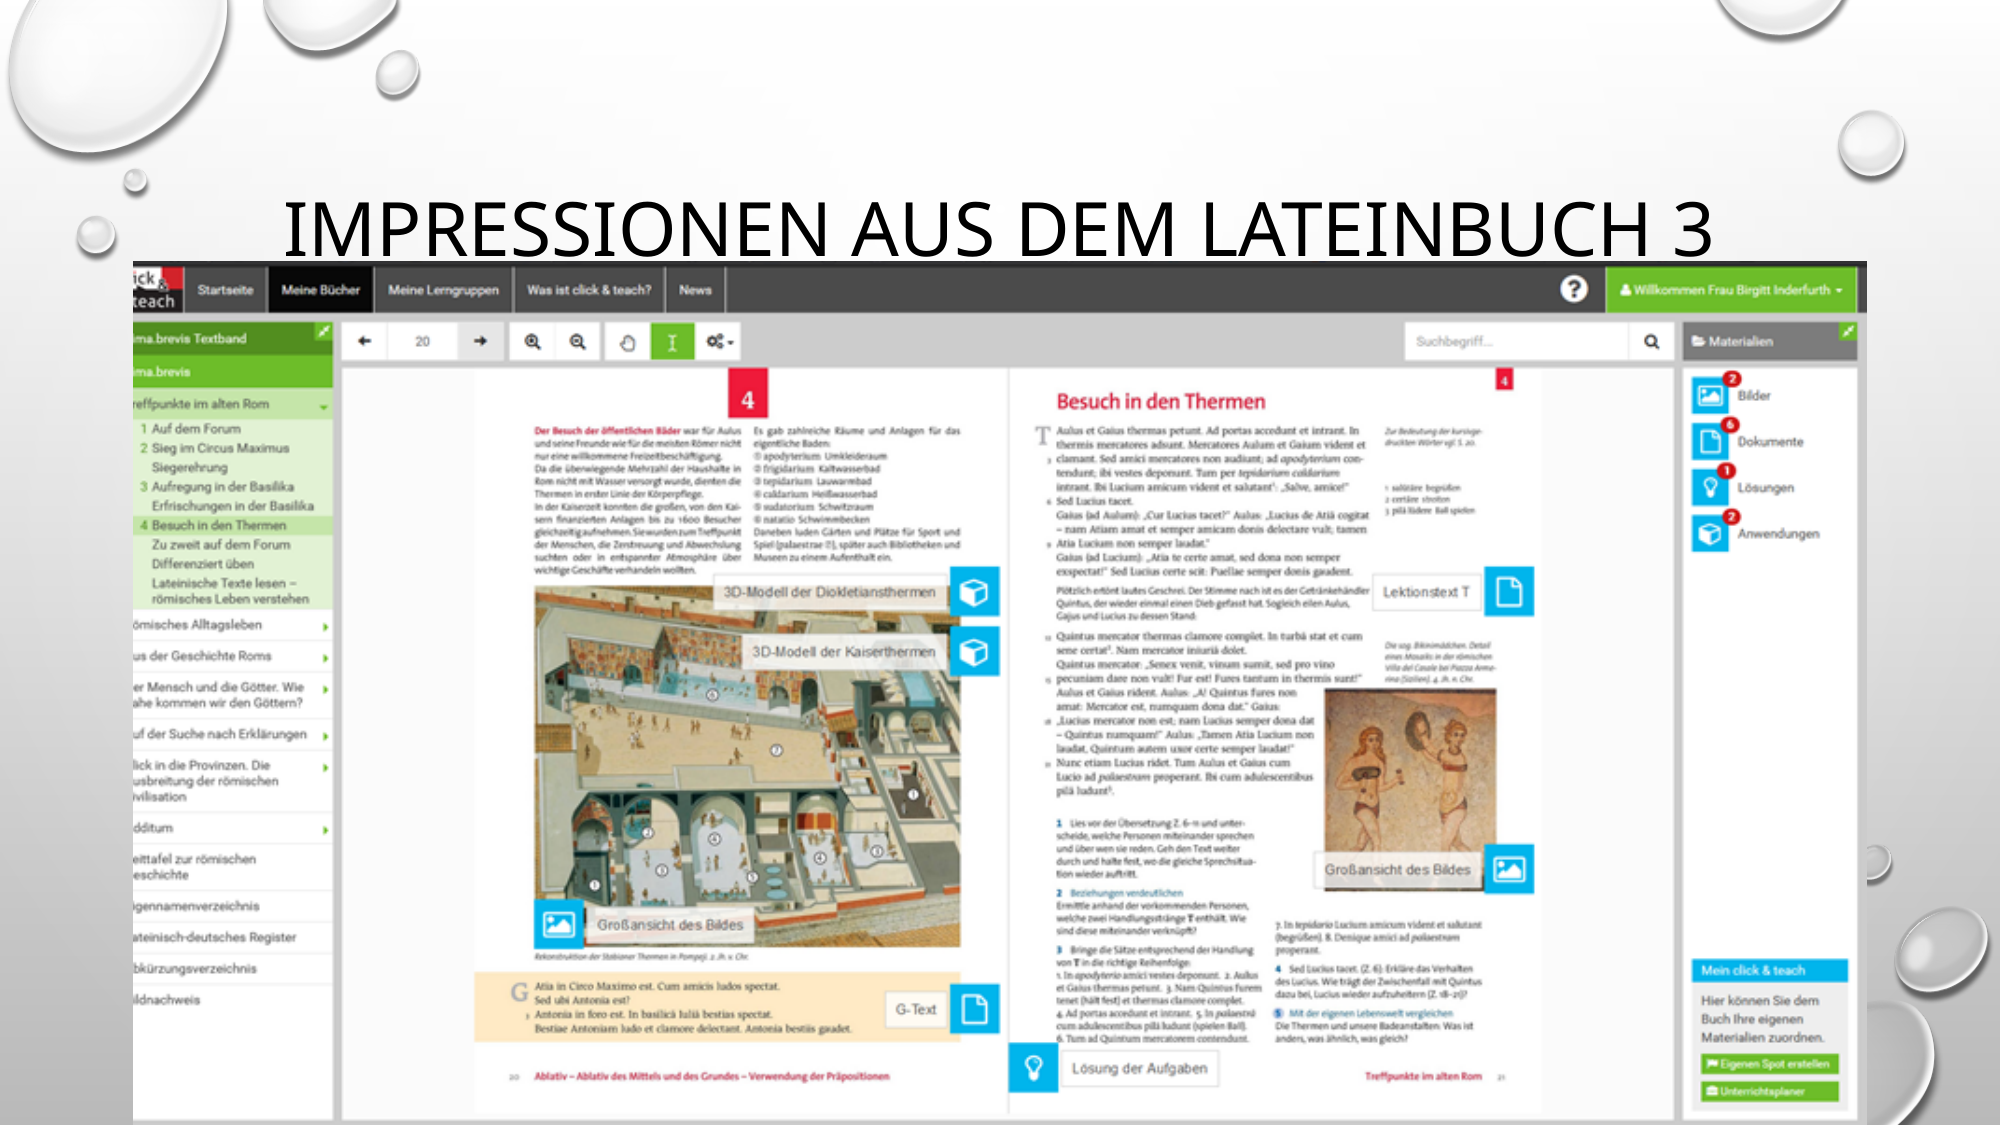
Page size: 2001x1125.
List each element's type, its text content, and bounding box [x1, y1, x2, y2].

picture [0, 0, 2000, 1125]
title Impressionen aus dem Lateinbuch 3 [149, 101, 1851, 259]
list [133, 261, 1867, 1125]
